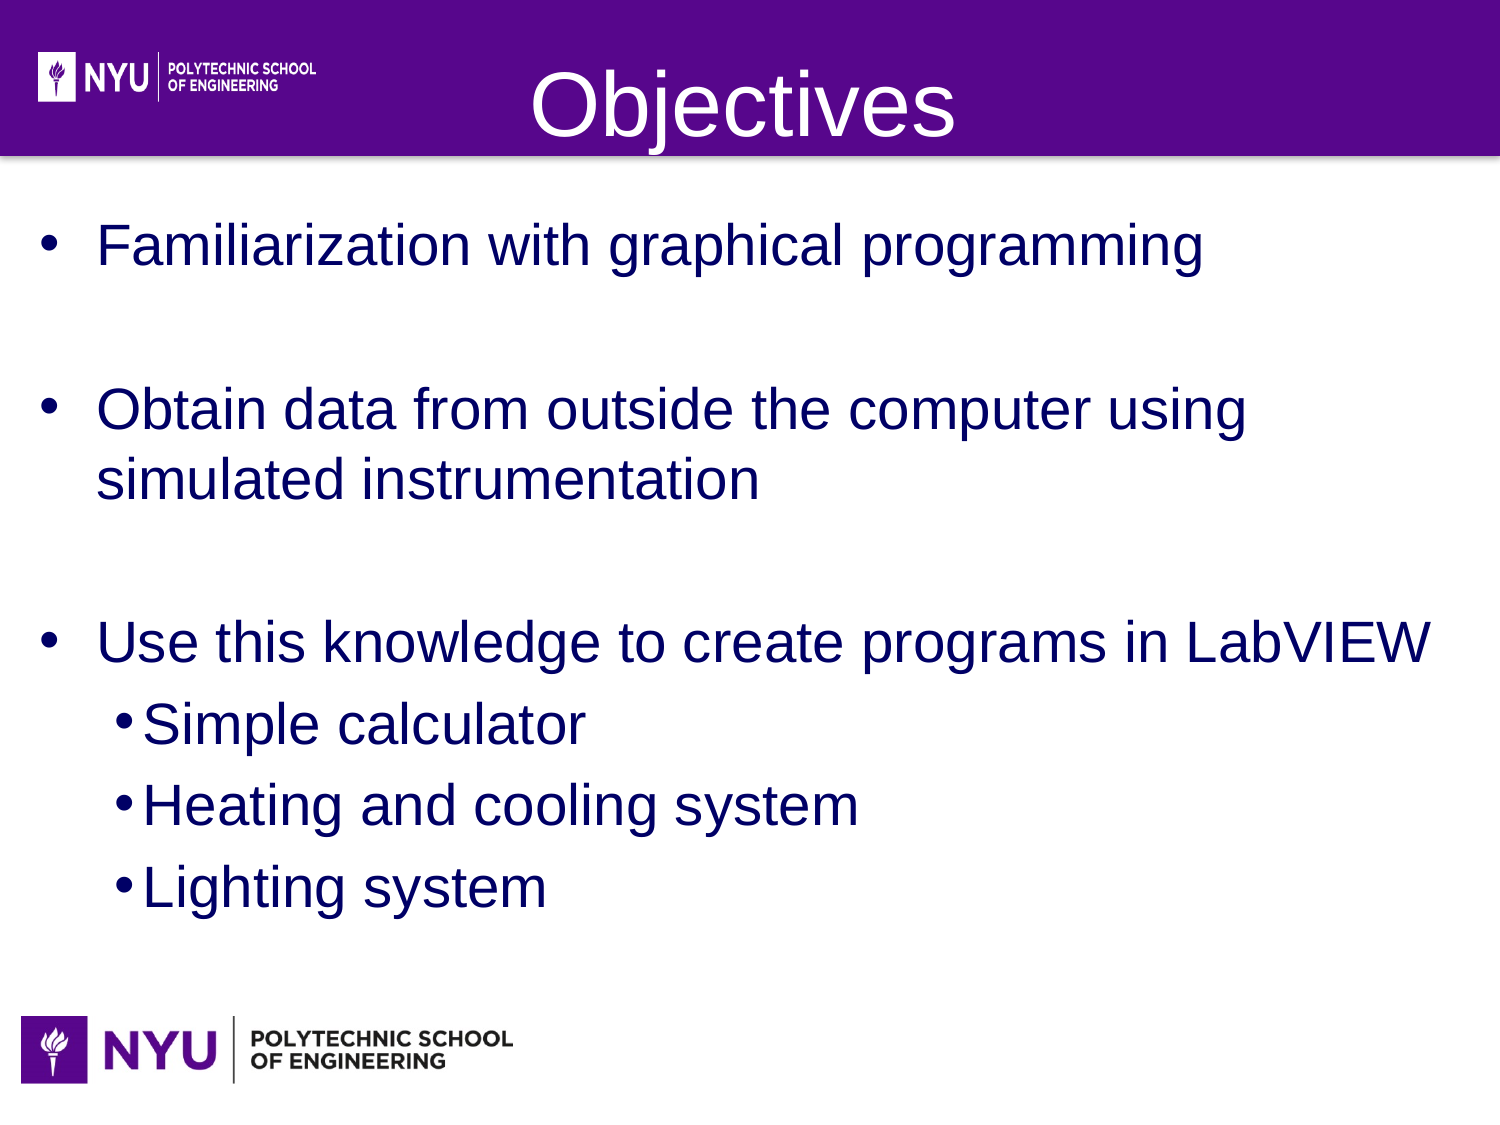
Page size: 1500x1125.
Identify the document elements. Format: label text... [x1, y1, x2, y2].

list Familiarization with graphical programming Obtain data from outside the computer using simulated instrumentation Use this knowledge to create programs in LabVIEW Simple calculator Heating and cooling system Lighting system [24, 200, 1463, 1038]
title Objectives [125, 37, 1363, 181]
picture [21, 1016, 513, 1084]
picture [38, 52, 125, 102]
